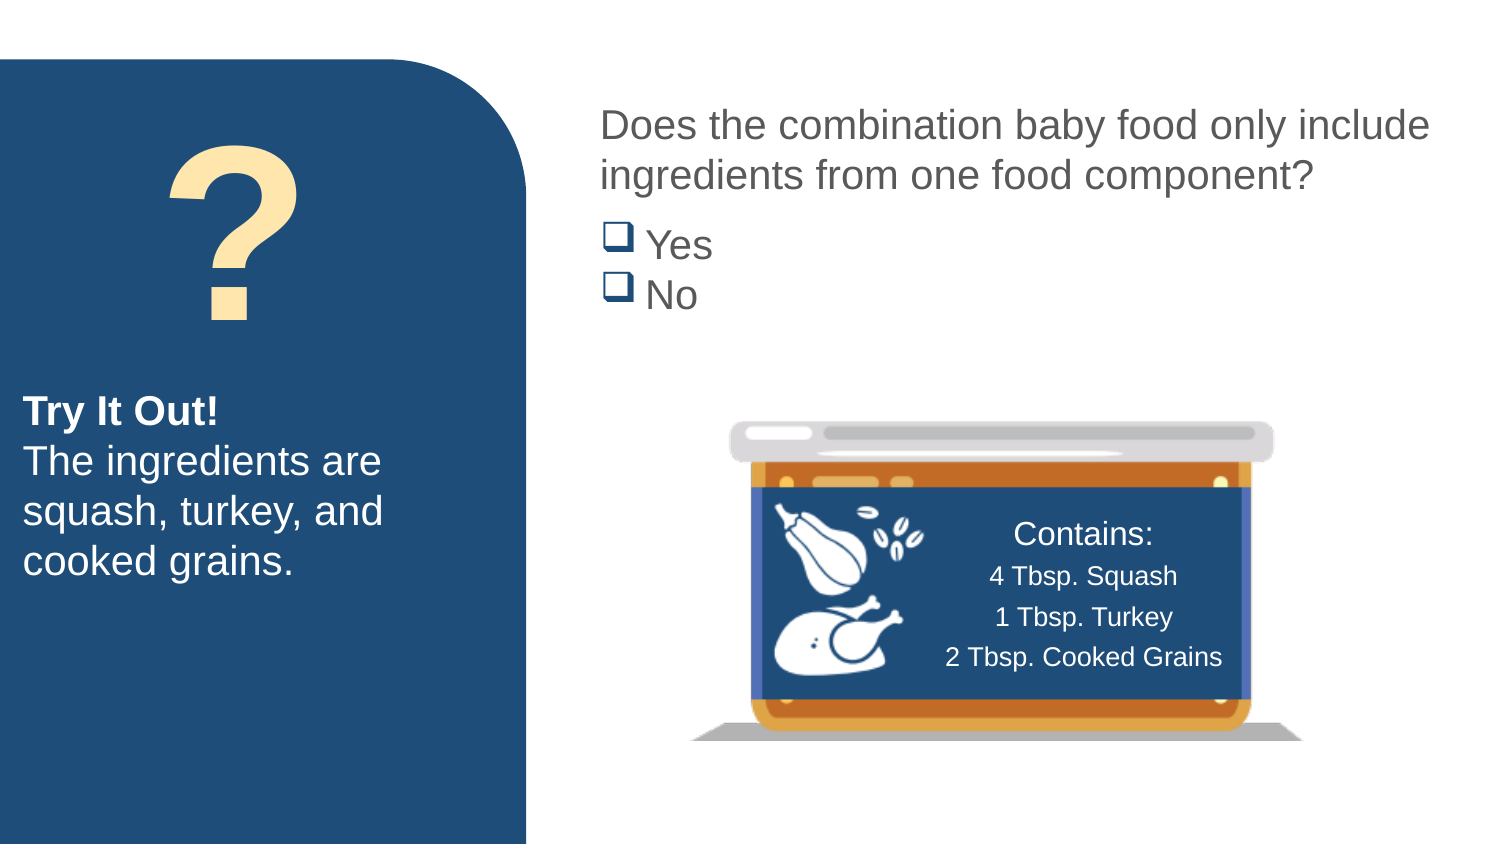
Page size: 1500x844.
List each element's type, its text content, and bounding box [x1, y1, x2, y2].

list Yes No [585, 210, 1220, 311]
title Try It Out! The ingredients are squash, turkey, and cooked grains. [0, 346, 486, 621]
list Does the combination baby food only include ingredients from one food component? [585, 90, 1485, 141]
list ? [0, 63, 470, 346]
picture [687, 421, 1305, 741]
